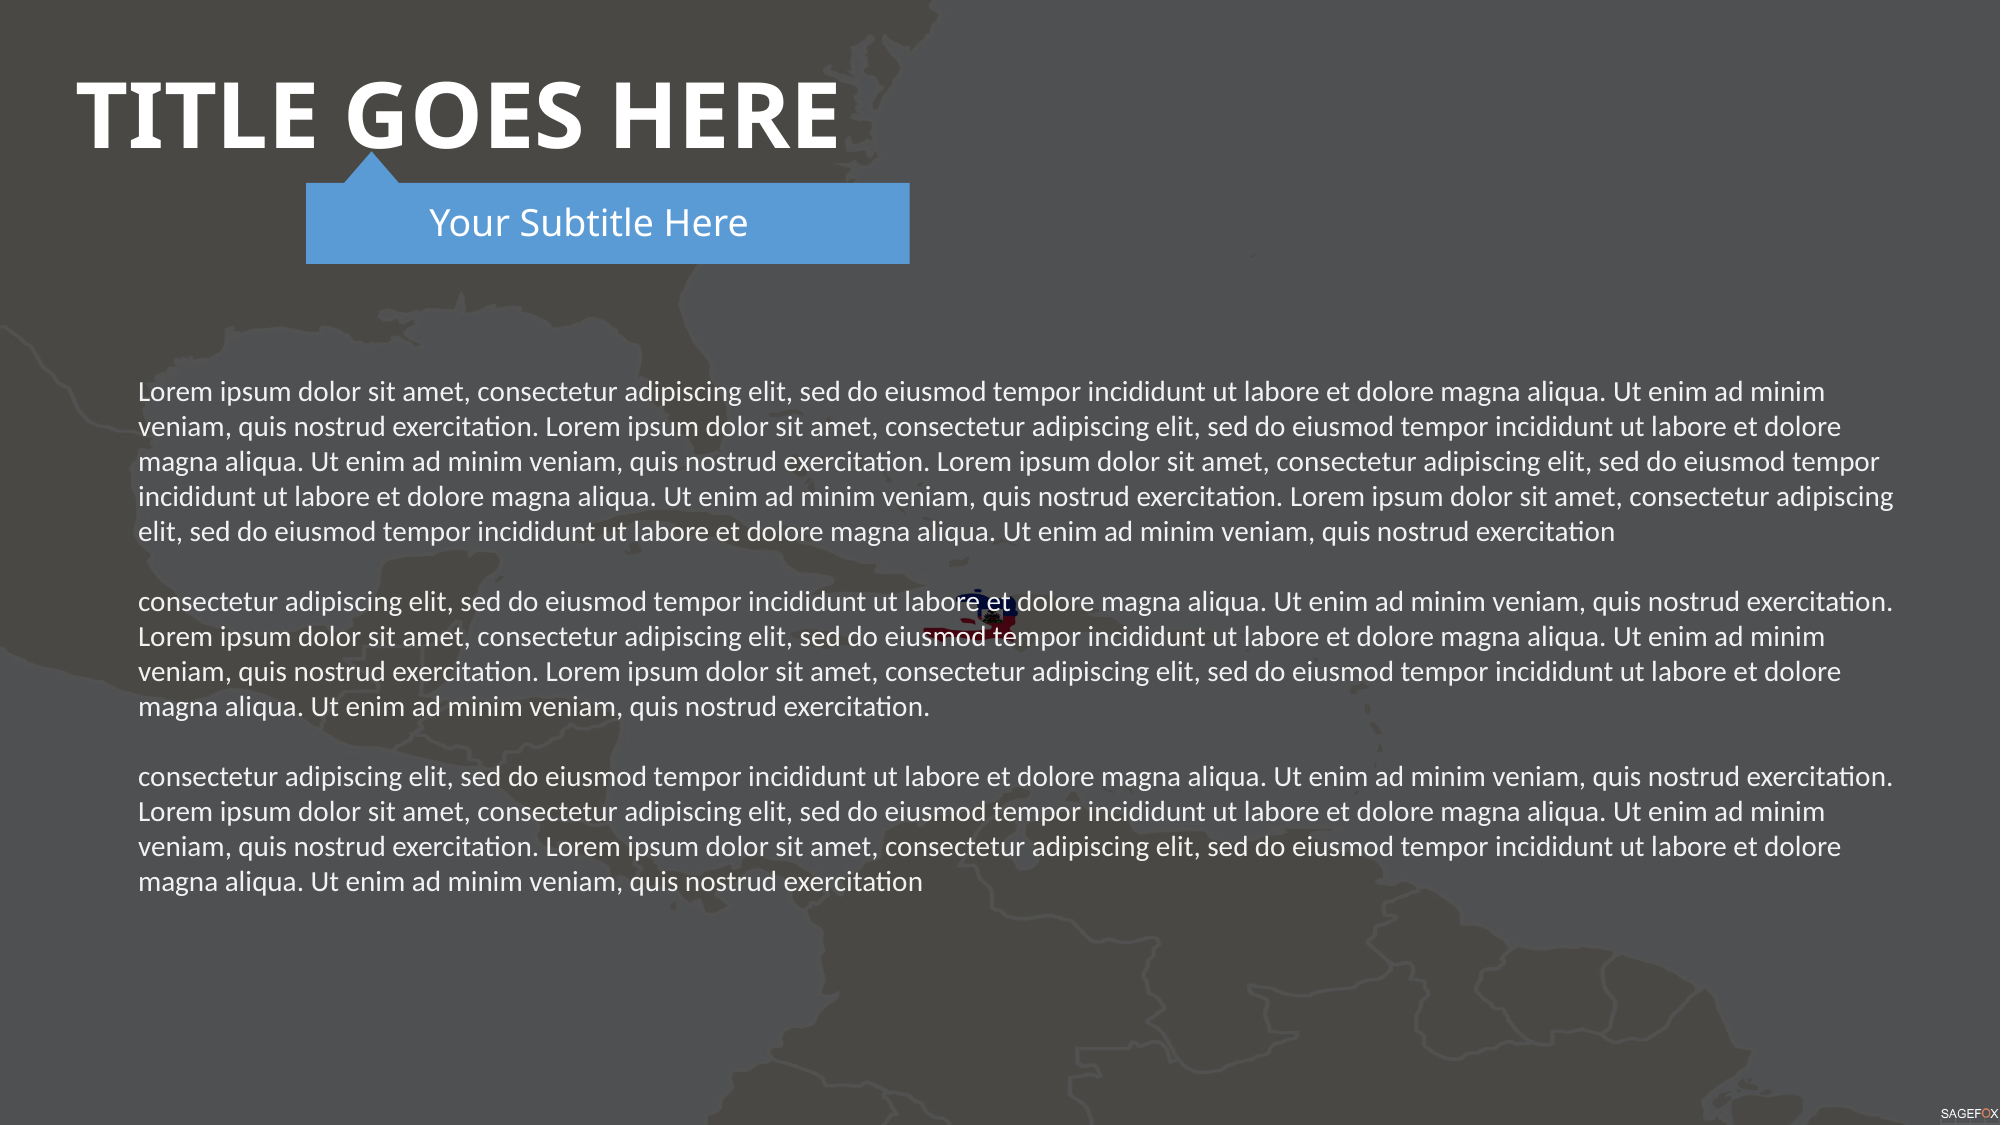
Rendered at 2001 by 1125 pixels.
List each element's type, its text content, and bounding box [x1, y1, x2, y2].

text_box Lorem ipsum dolor sit amet, consectetur adipiscing elit, sed do eiusmod tempor incididunt ut labore et dolore magna aliqua. Ut enim ad minim veniam, quis nostrud exercitation. Lorem ipsum dolor sit amet, consectetur adipiscing elit, sed do eiusmod tempor incididunt ut labore et dolore magna aliqua. Ut enim ad minim veniam, quis nostrud exercitation. Lorem ipsum dolor sit amet, consectetur adipiscing elit, sed do eiusmod tempor incididunt ut labore et dolore magna aliqua. Ut enim ad minim veniam, quis nostrud exercitation. Lorem ipsum dolor sit amet, consectetur adipiscing elit, sed do eiusmod tempor incididunt ut labore et dolore magna aliqua. Ut enim ad minim veniam, quis nostrud exercitation consectetur adipiscing elit, sed do eiusmod tempor incididunt ut labore et dolore magna aliqua. Ut enim ad minim veniam, quis nostrud exercitation. Lorem ipsum dolor sit amet, consectetur adipiscing elit, sed do eiusmod tempor incididunt ut labore et dolore magna aliqua. Ut enim ad minim veniam, quis nostrud exercitation. Lorem ipsum dolor sit amet, consectetur adipiscing elit, sed do eiusmod tempor incididunt ut labore et dolore magna aliqua. Ut enim ad minim veniam, quis nostrud exercitation. consectetur adipiscing elit, sed do eiusmod tempor incididunt ut labore et dolore magna aliqua. Ut enim ad minim veniam, quis nostrud exercitation. Lorem ipsum dolor sit amet, consectetur adipiscing elit, sed do eiusmod tempor incididunt ut labore et dolore magna aliqua. Ut enim ad minim veniam, quis nostrud exercitation. Lorem ipsum dolor sit amet, consectetur adipiscing elit, sed do eiusmod tempor incididunt ut labore et dolore magna aliqua. Ut enim ad minim veniam, quis nostrud exercitation [123, 365, 1930, 905]
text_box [306, 151, 910, 264]
text_box TITLE GOES HERE [60, 49, 965, 175]
picture [0, 0, 2001, 1125]
